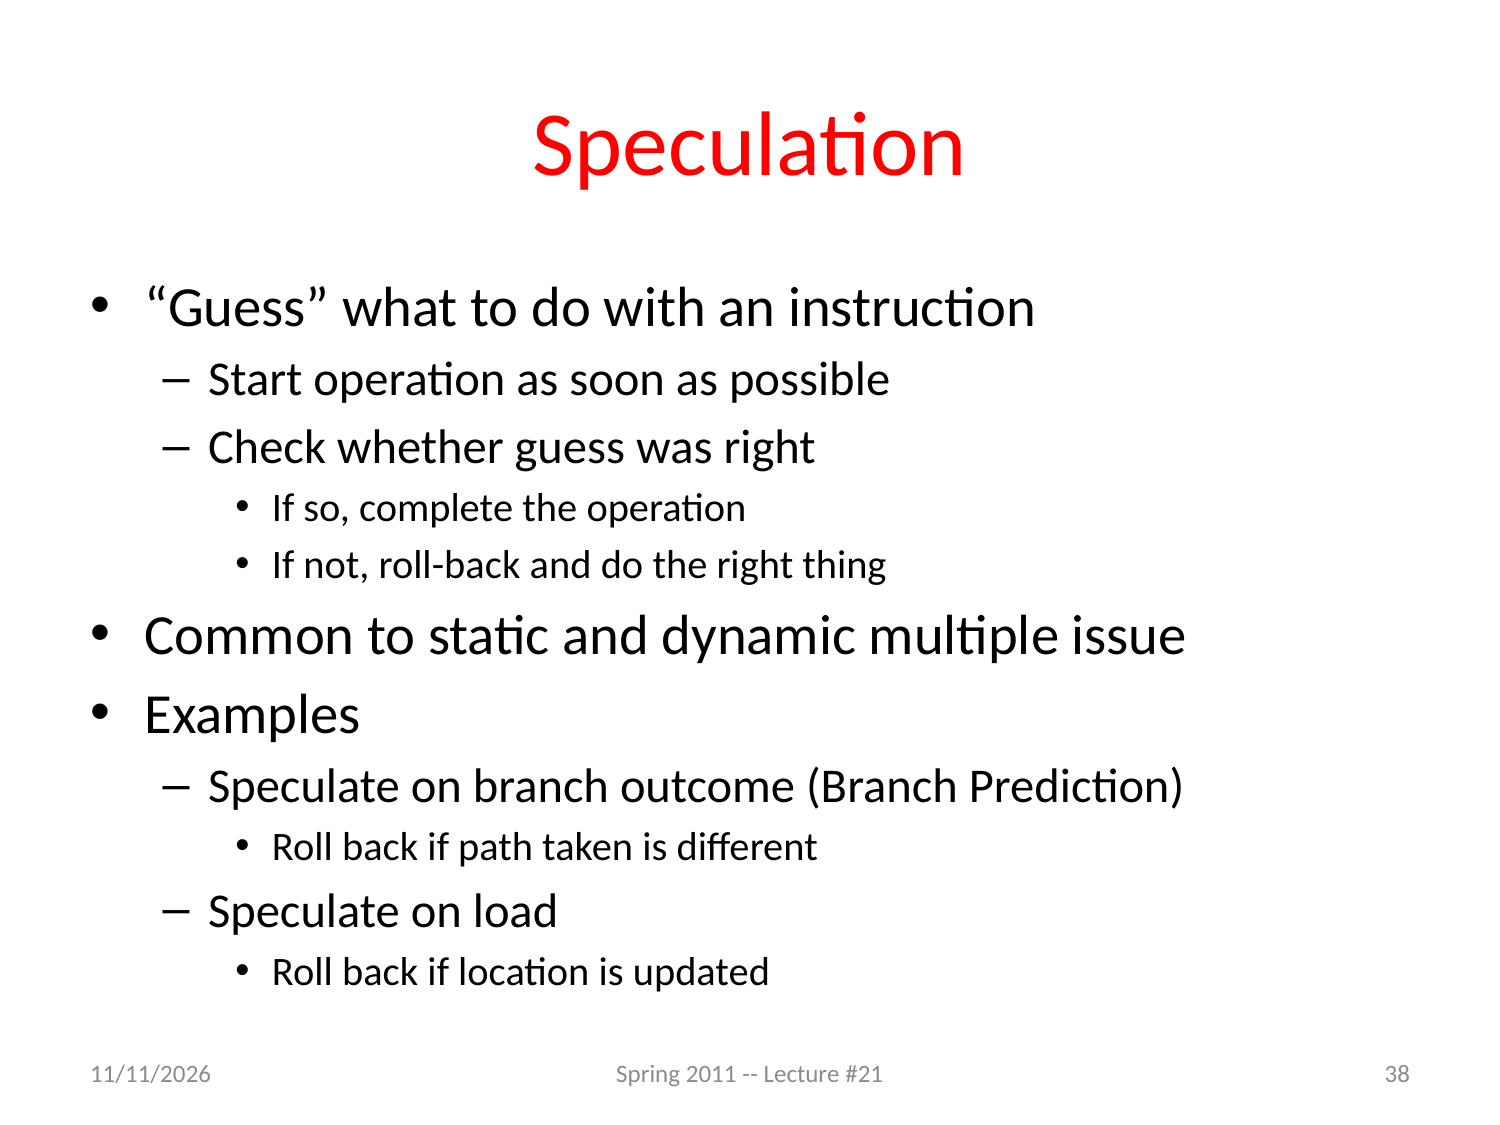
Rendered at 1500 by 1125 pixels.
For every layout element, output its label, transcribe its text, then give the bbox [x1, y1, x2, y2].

slide_number 38 [1074, 1042, 1425, 1103]
title Speculation [75, 45, 1425, 233]
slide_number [75, 1042, 425, 1103]
list “Guess” what to do with an instruction Start operation as soon as possible Check whether guess was right If so, complete the operation If not, roll-back and do the right thing Common to static and dynamic multiple issue Examples Speculate on branch outcome (Branch Prediction) Roll back if path taken is different Speculate on load Roll back if location is updated [75, 262, 1425, 1005]
footer Spring 2011 -- Lecture #21 [512, 1042, 988, 1103]
